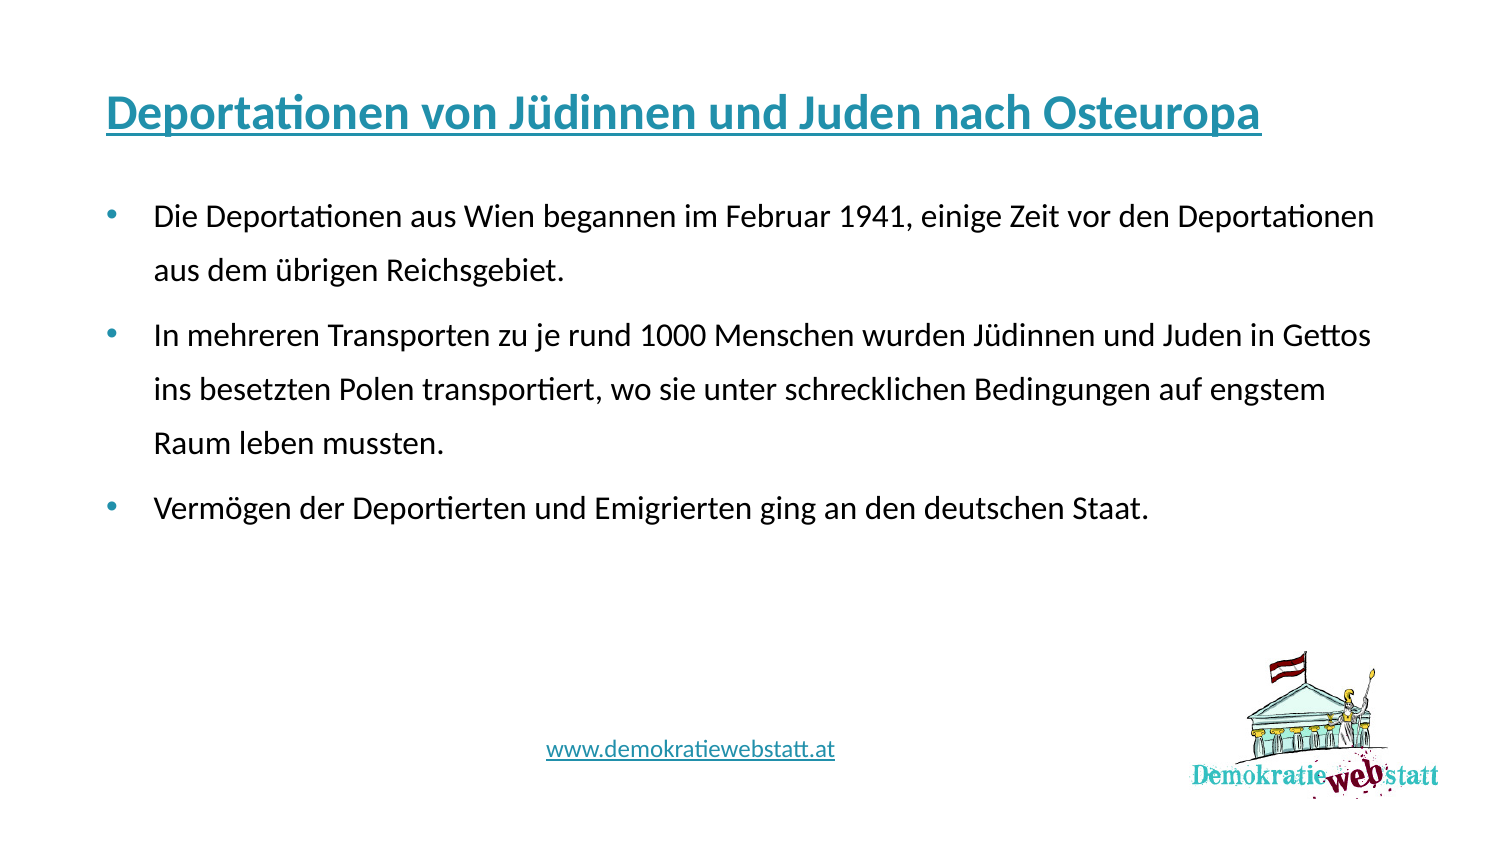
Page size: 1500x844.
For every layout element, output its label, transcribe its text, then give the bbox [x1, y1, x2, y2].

text_box www.demokratiewebstatt.at [531, 724, 851, 770]
list Die Deportationen aus Wien begannen im Februar 1941, einige Zeit vor den Deportationen aus dem übrigen Reichsgebiet. In mehreren Transporten zu je rund 1000 Menschen wurden Jüdinnen und Juden in Gettos ins besetzten Polen transportiert, wo sie unter schrecklichen Bedingungen auf engstem Raum leben mussten. Vermögen der Deportierten und Emigrierten ging an den deutschen Staat. [106, 180, 1394, 686]
title Deportationen von Jüdinnen und Juden nach Osteuropa [106, 79, 1276, 180]
picture [1188, 651, 1438, 799]
